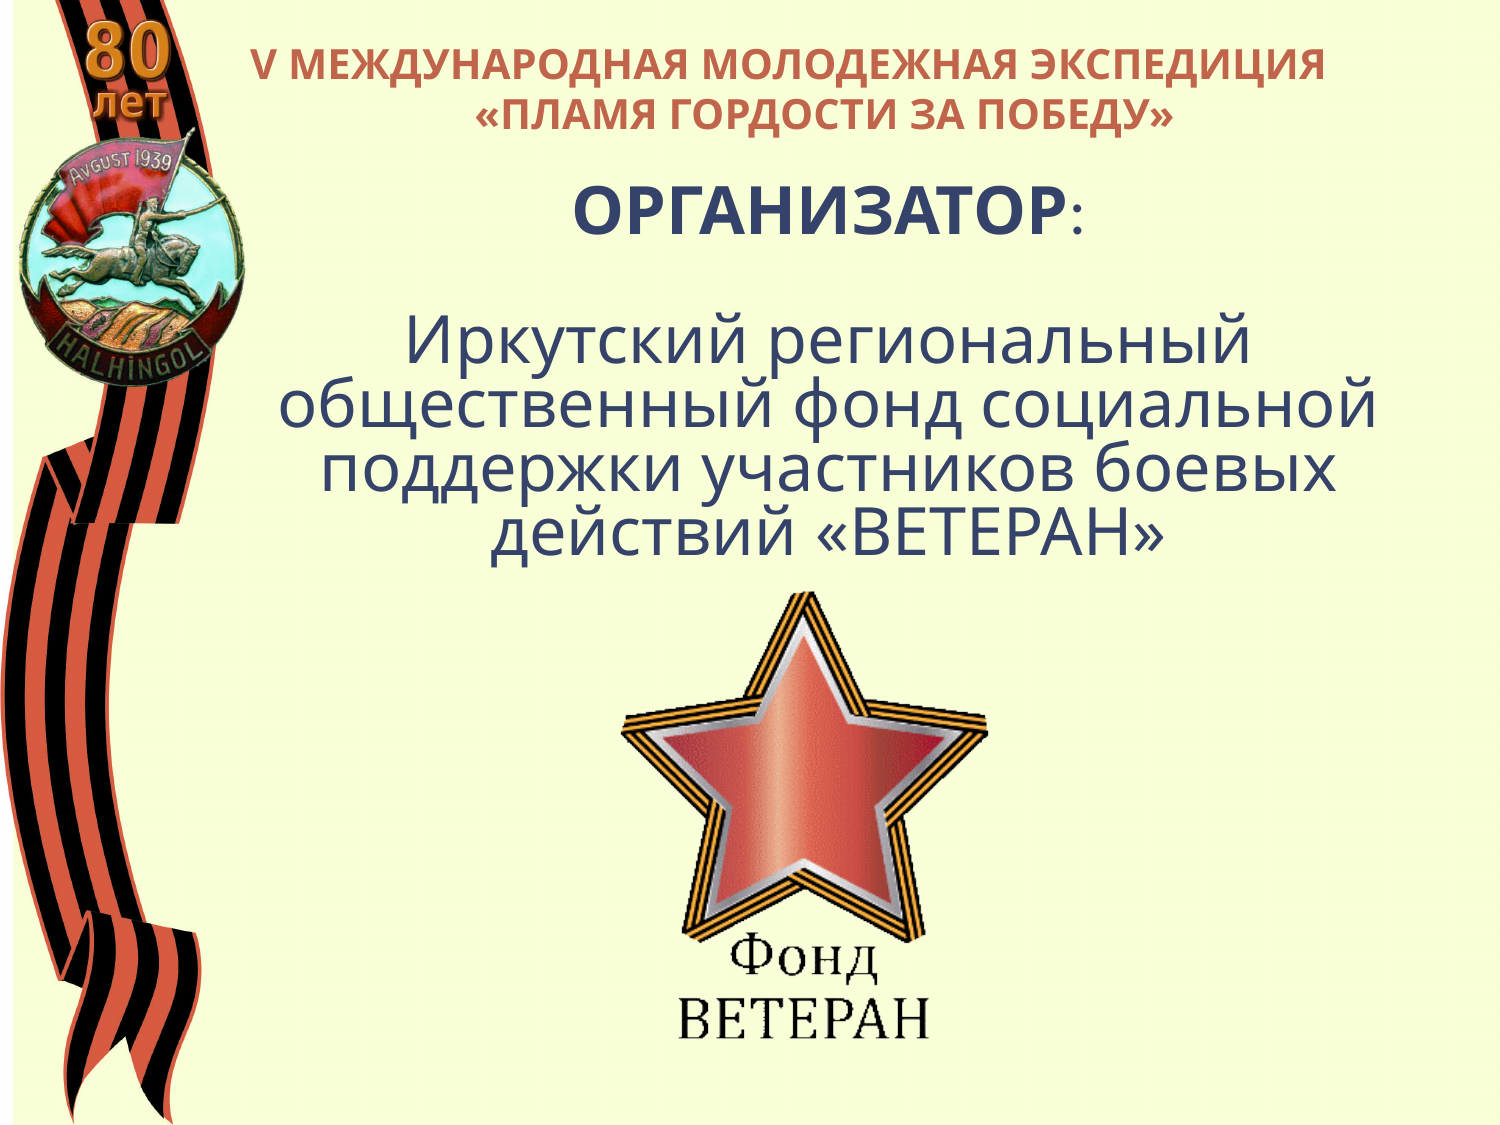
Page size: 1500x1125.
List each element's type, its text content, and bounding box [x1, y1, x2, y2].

text_box ОРГАНИЗАТОР: Иркутский региональный общественный фонд социальной поддержки участников боевых действий «ВЕТЕРАН» [183, 160, 1475, 1070]
picture [0, 0, 1500, 1125]
text_box V международная молодежная экспедиция «Пламя гордости за победу» [171, 18, 1478, 157]
